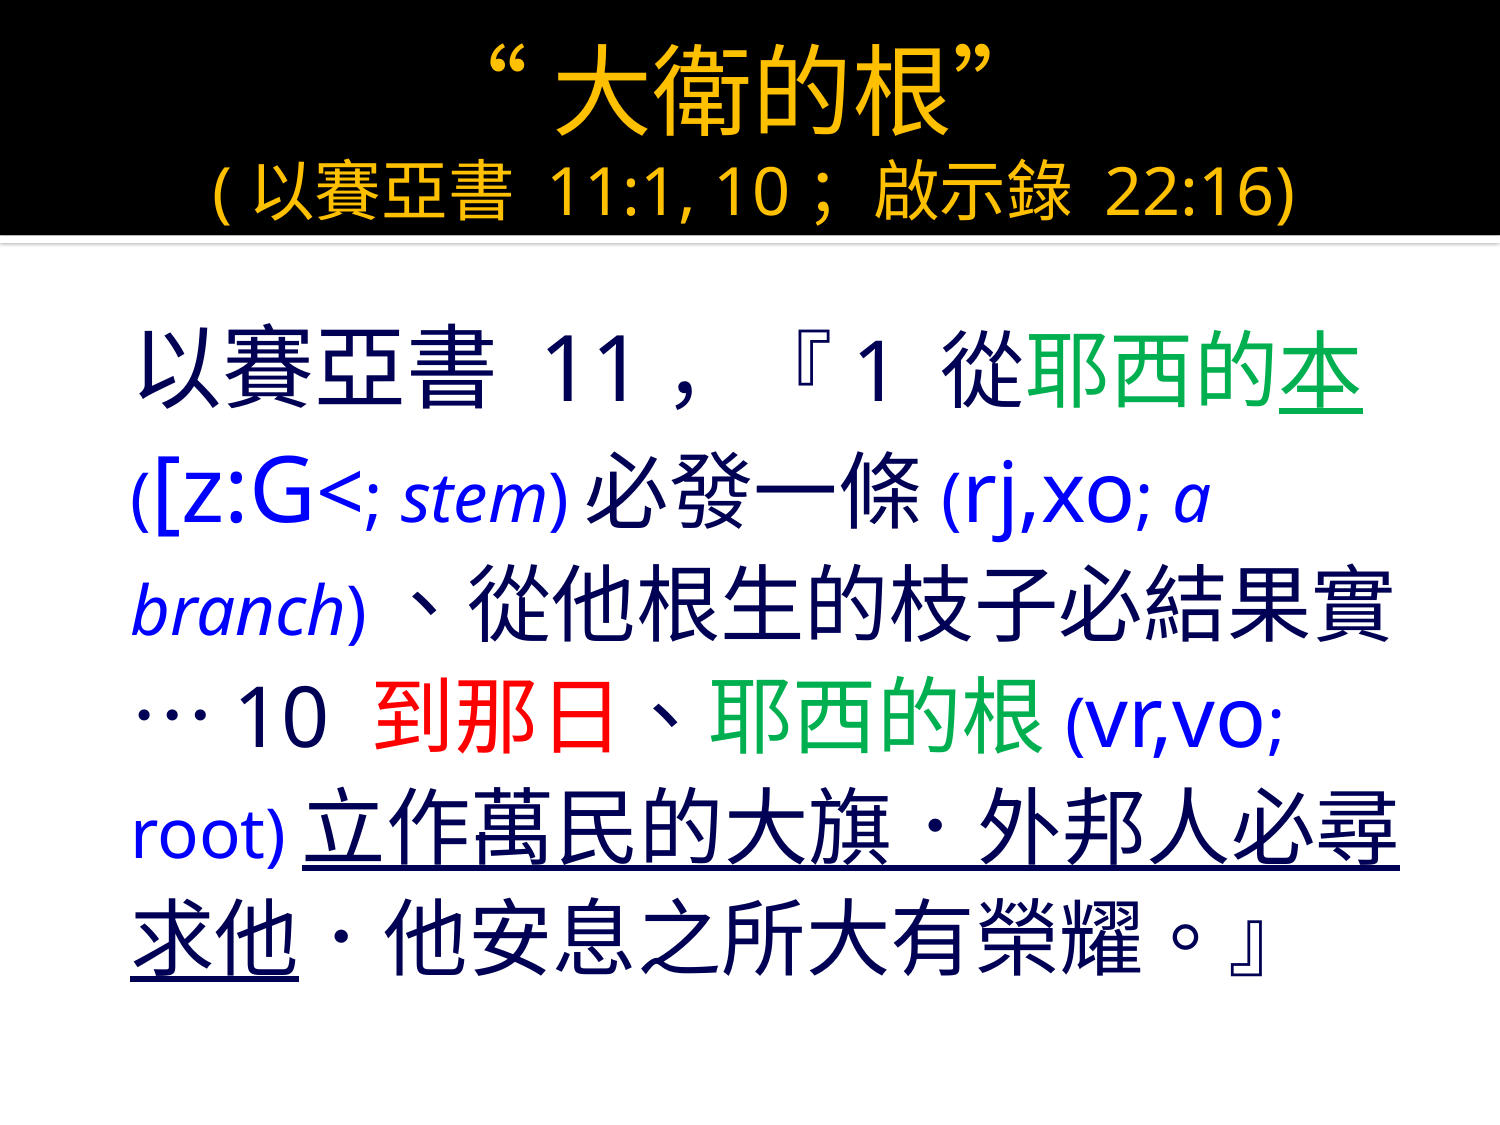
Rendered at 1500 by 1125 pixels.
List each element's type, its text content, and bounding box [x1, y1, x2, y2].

title “大衛的根” (以賽亞書 11:1, 10；啟示錄 22:16) [75, 25, 1425, 231]
list 以賽亞書 11，『1 從耶西的本([z:G<; stem)必發一條(rj,xo; a branch)、從他根生的枝子必結果實…10 到那日、耶西的根(vr,vo; root)立作萬民的大旗．外邦人必尋求他．他安息之所大有榮耀。』 [115, 291, 1425, 1050]
